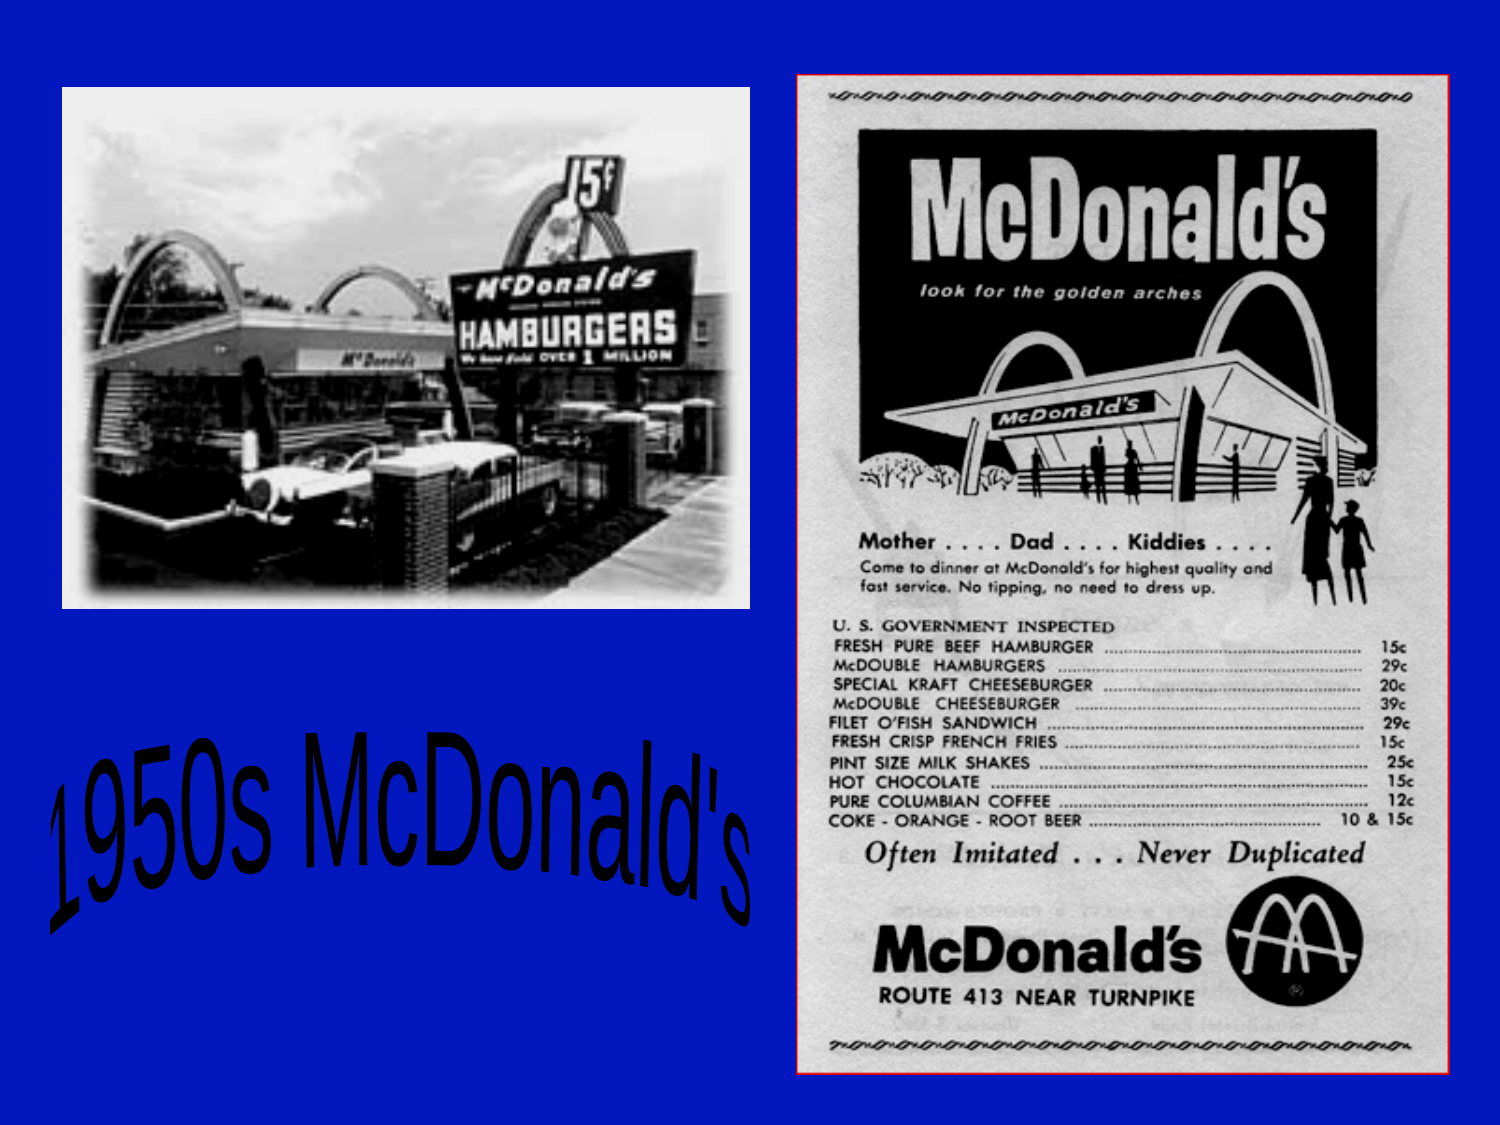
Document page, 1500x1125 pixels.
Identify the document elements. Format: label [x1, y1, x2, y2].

picture [796, 74, 1451, 1076]
picture [62, 87, 751, 610]
